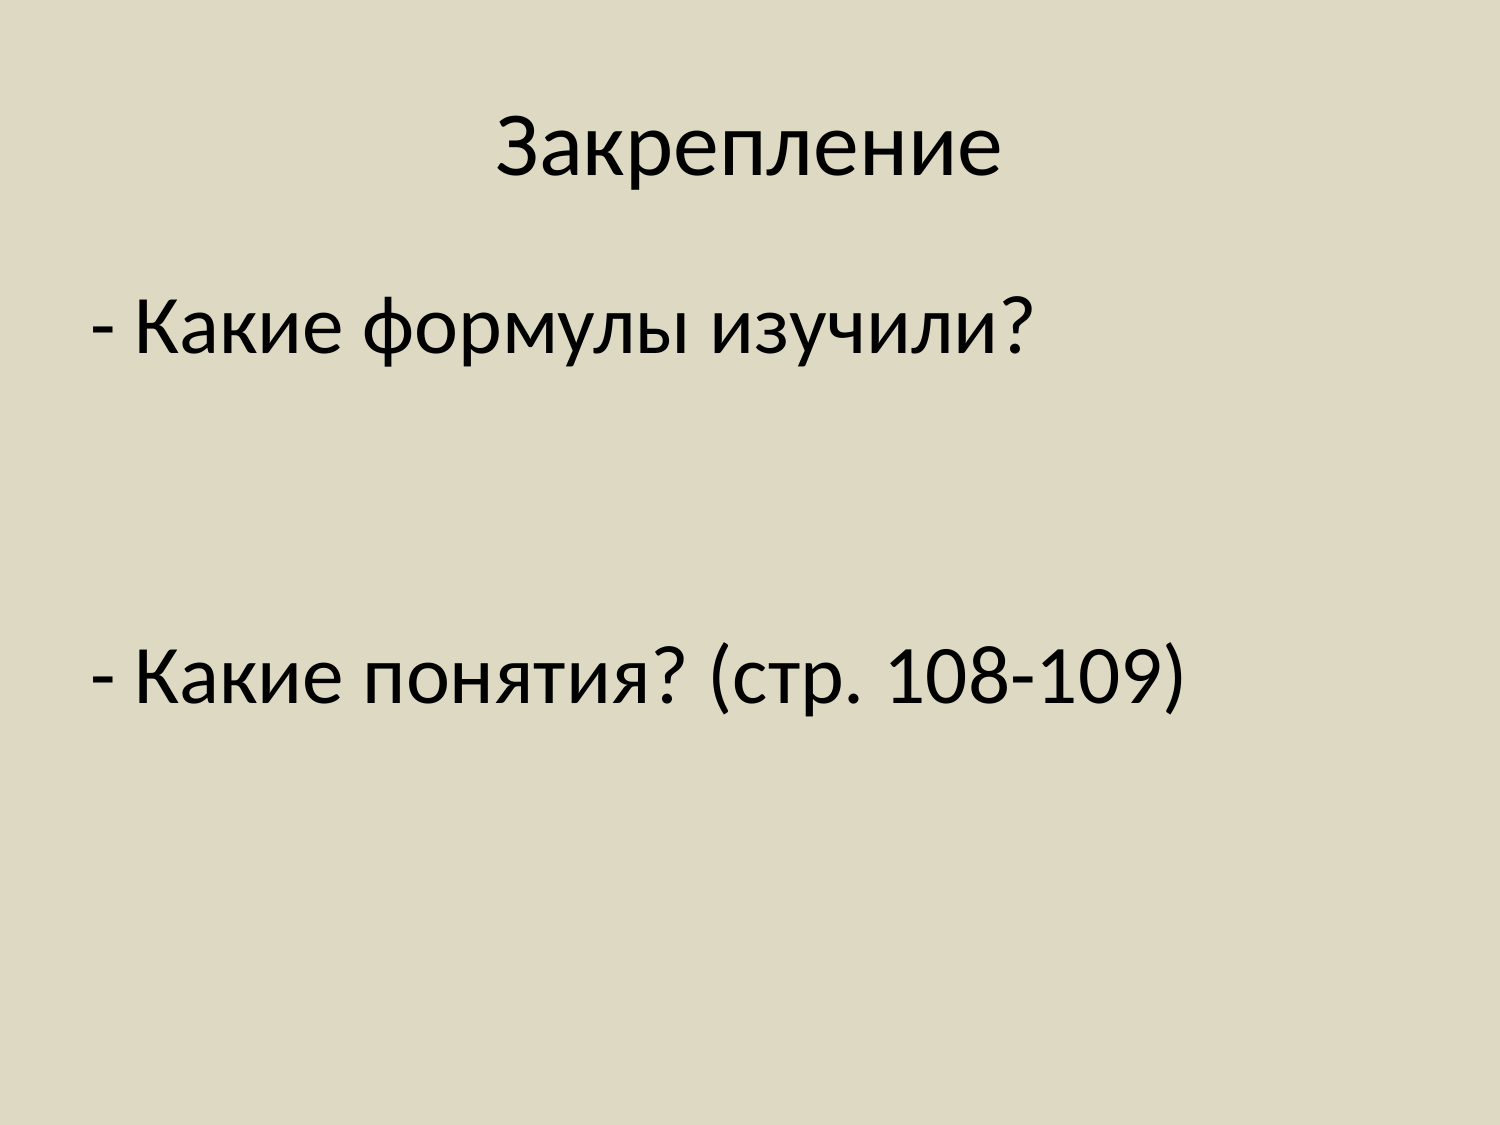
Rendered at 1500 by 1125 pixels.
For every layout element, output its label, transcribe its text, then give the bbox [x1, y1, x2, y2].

title Закрепление [75, 45, 1425, 233]
list - Какие формулы изучили? - Какие понятия? (стр. 108-109) [75, 262, 1425, 1005]
